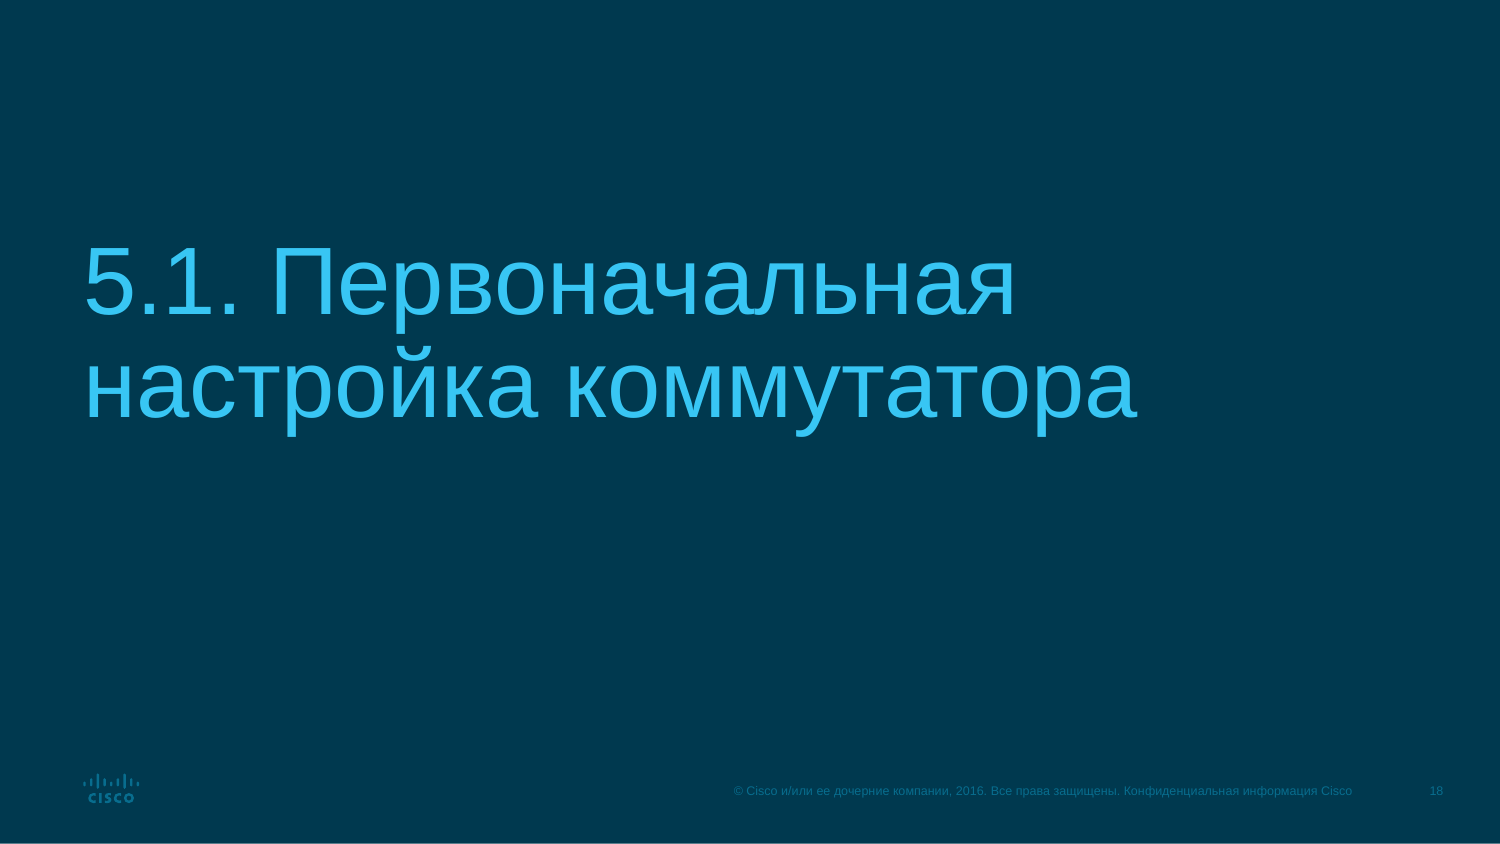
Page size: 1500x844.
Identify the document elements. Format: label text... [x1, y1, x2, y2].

title 5.1. Первоначальная настройка коммутатора [68, 150, 1315, 446]
